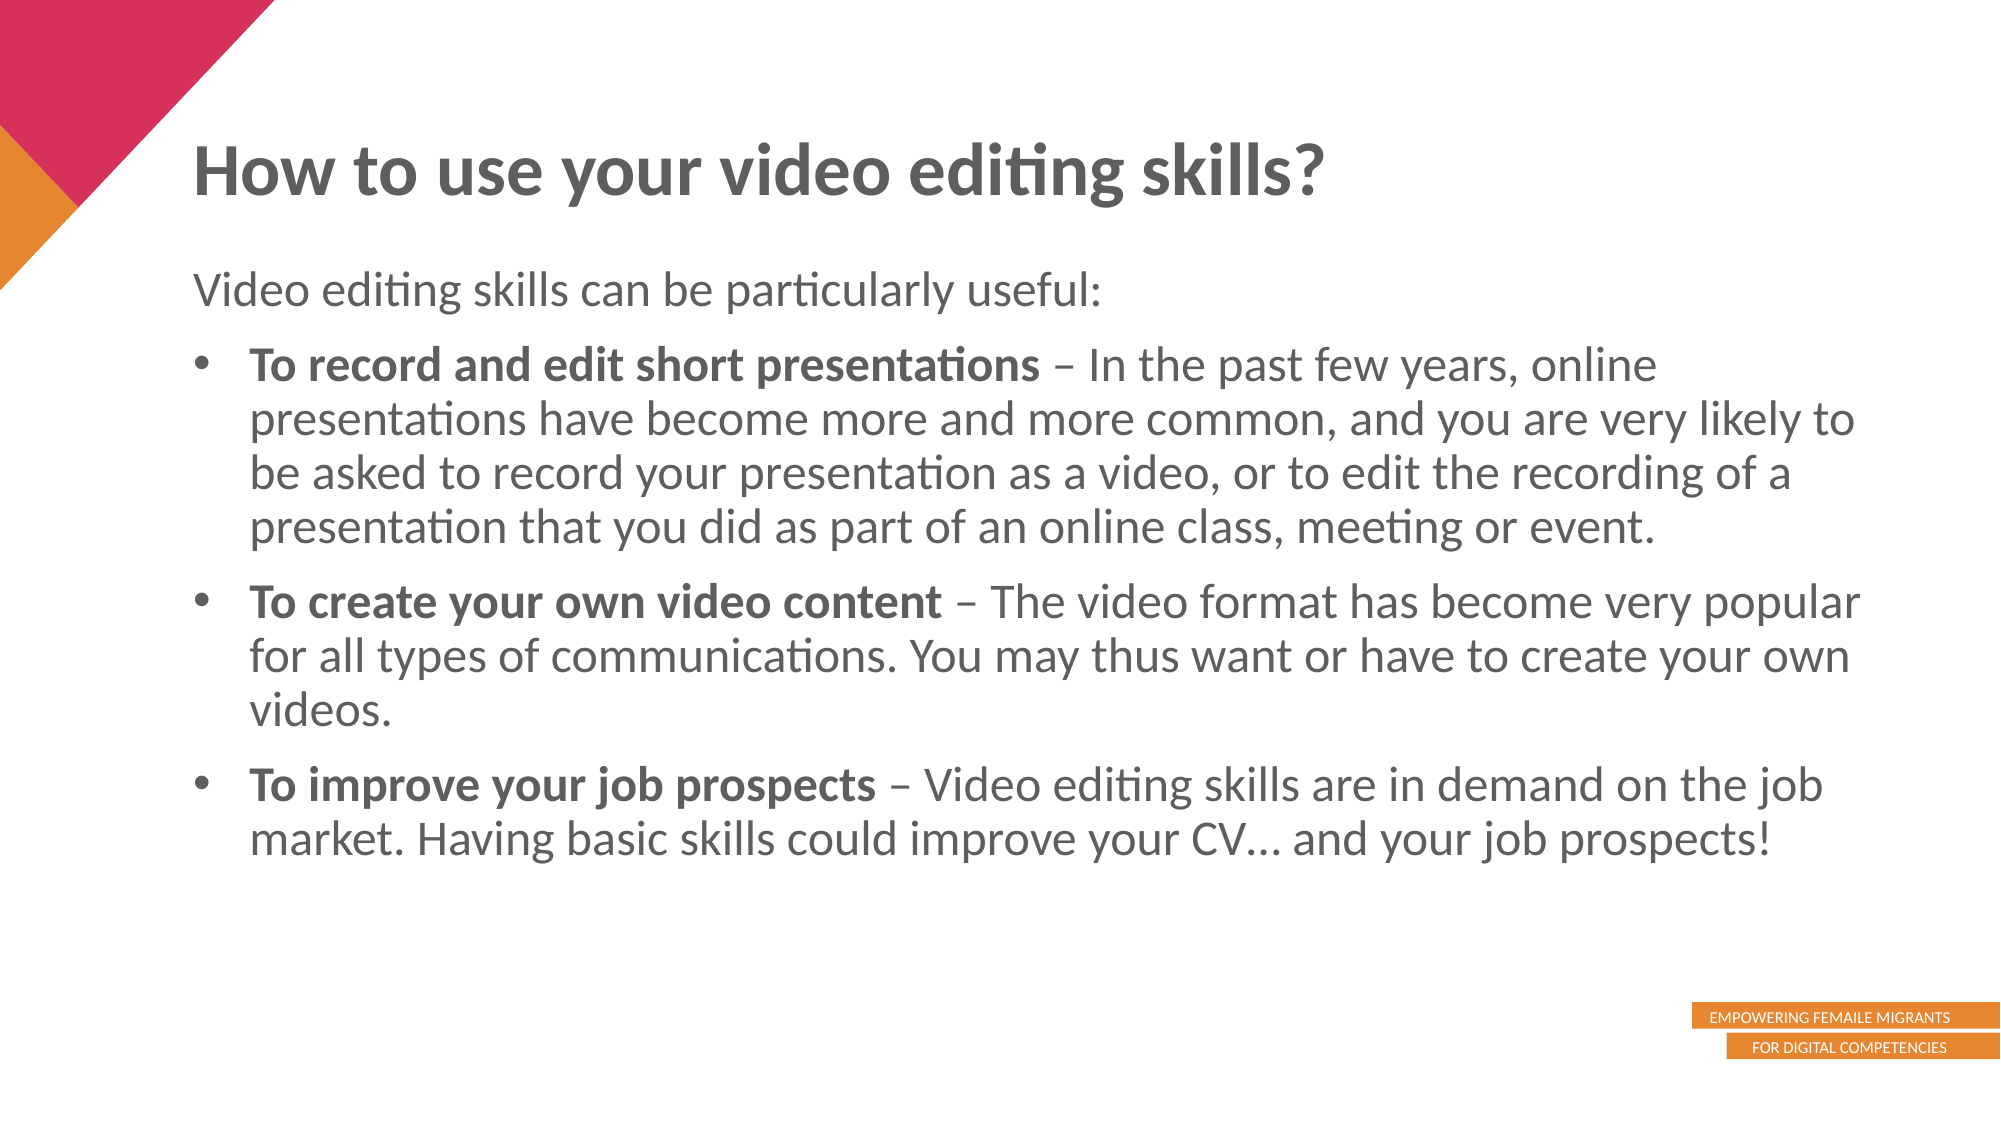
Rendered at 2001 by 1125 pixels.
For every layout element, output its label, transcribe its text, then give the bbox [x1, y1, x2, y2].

list Video editing skills can be particularly useful: To record and edit short presentations – In the past few years, online presentations have become more and more common, and you are very likely to be asked to record your presentation as a video, or to edit the recording of a presentation that you did as part of an online class, meeting or event. To create your own video content – The video format has become very popular for all types of communications. You may thus want or have to create your own videos. To improve your job prospects – Video editing skills are in demand on the job market. Having basic skills could improve your CV… and your job prospects! [178, 256, 1915, 947]
list How to use your video editing skills? [178, 123, 1918, 280]
